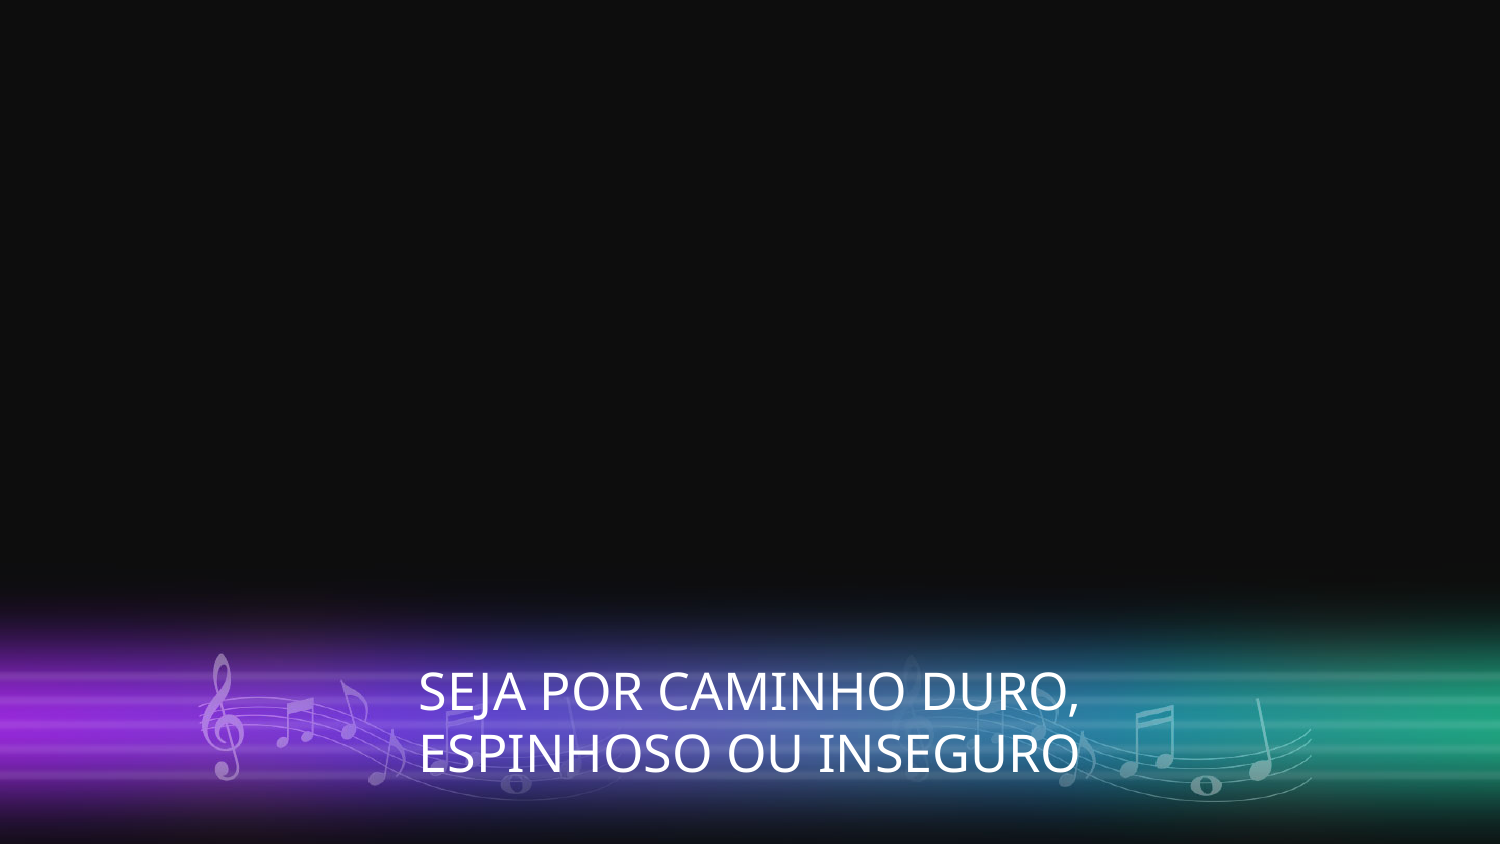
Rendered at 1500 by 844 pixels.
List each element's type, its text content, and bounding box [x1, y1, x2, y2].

picture [0, 0, 1500, 844]
text_box SEJA POR CAMINHO DURO, ESPINHOSO OU INSEGURO [265, 651, 1235, 791]
